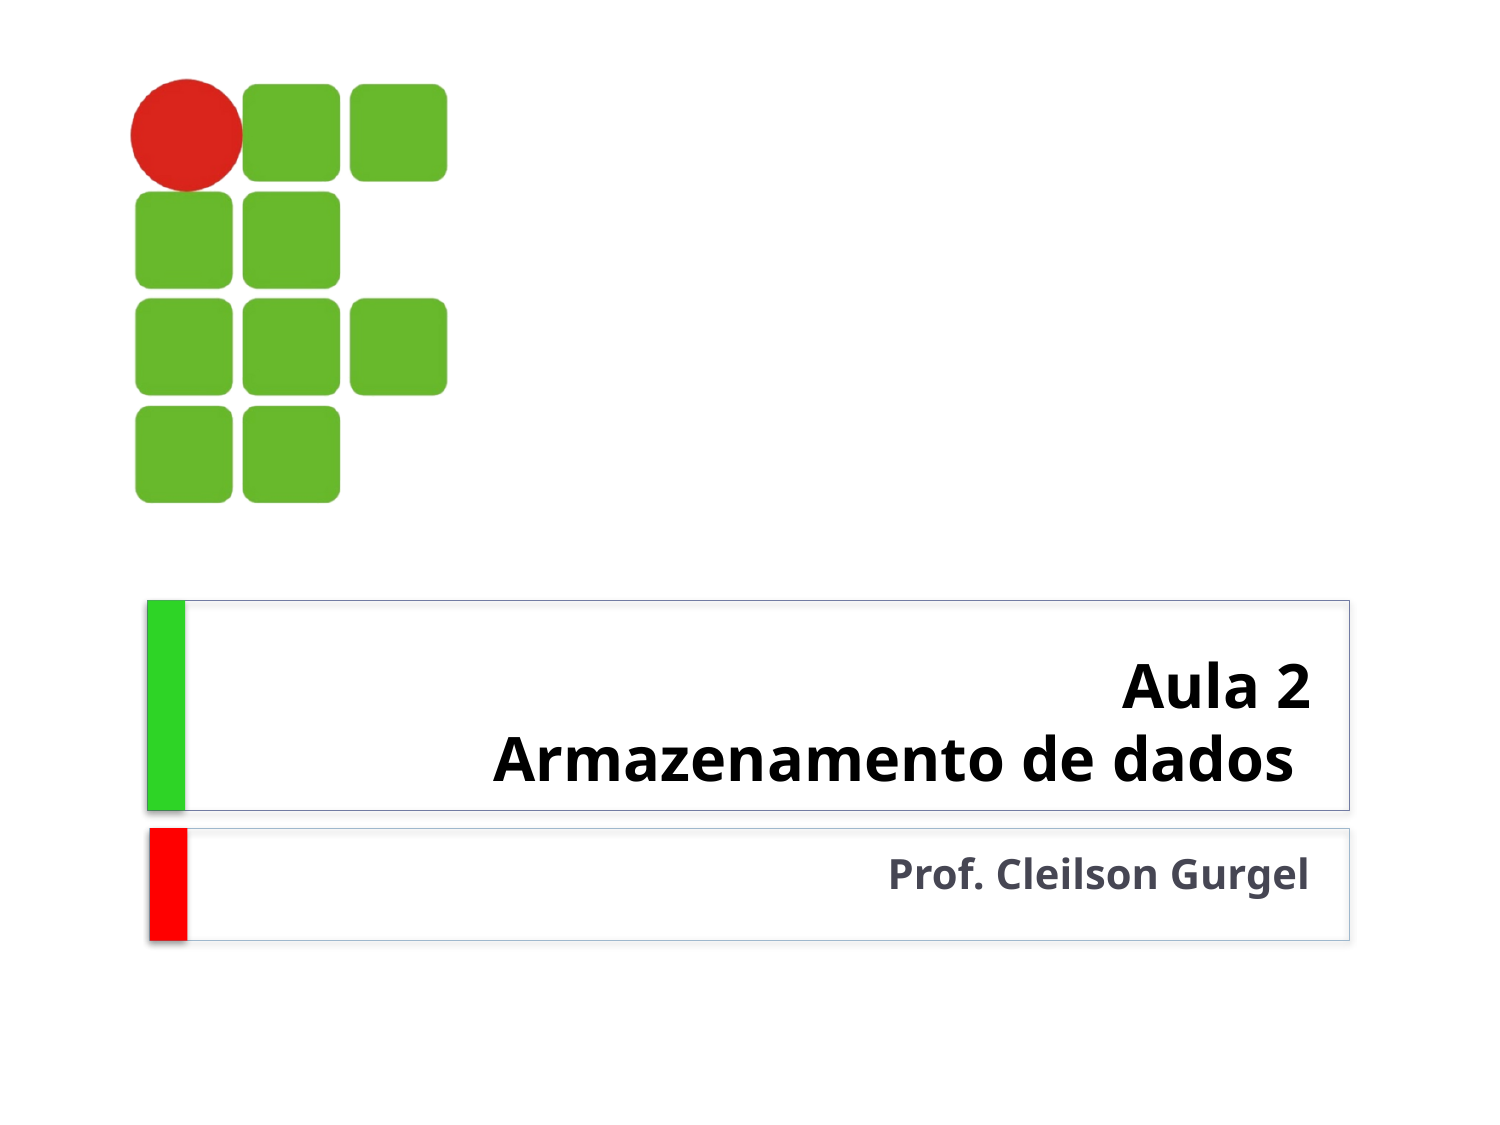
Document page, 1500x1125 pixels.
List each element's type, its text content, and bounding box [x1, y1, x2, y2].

title Aula 2 Armazenamento de dados [199, 639, 1327, 803]
subtitle Prof. Cleilson Gurgel [200, 840, 1325, 929]
picture [76, 78, 502, 504]
